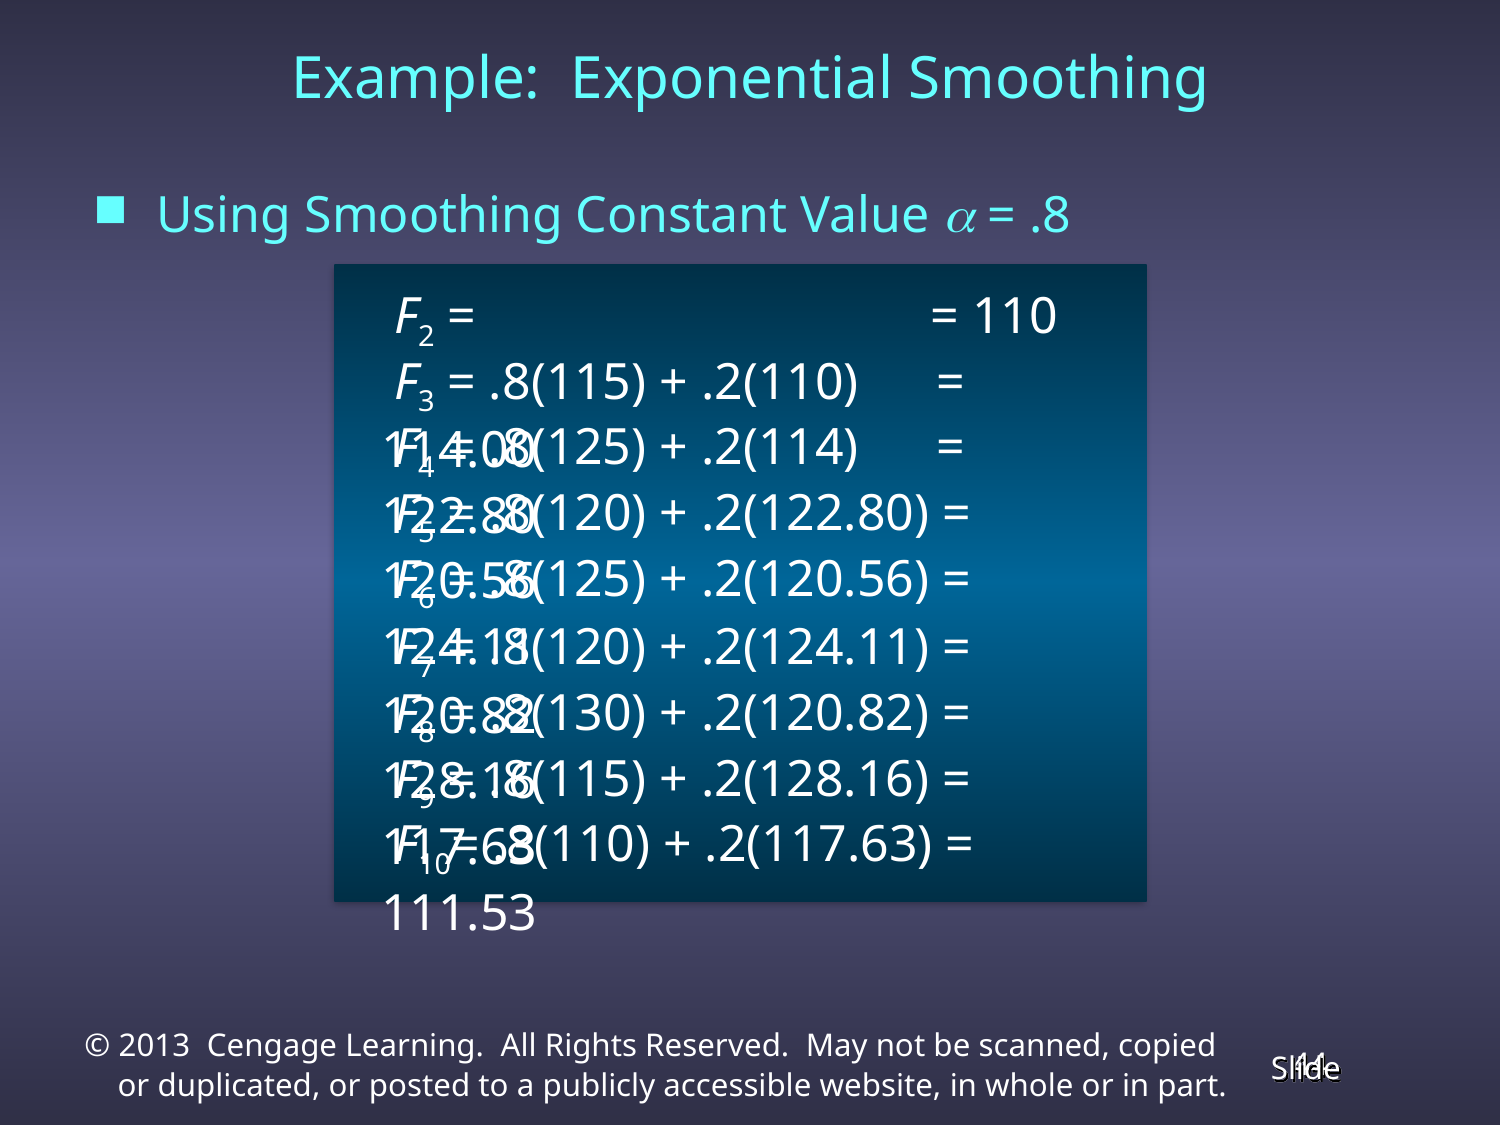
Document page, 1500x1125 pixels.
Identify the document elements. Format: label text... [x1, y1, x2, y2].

text_box F4 = .8(125) + .2(114) = 122.80 [310, 407, 1124, 491]
text_box F5 = .8(120) + .2(122.80) = 120.56 [310, 473, 1121, 547]
text_box F2 = = 110 [310, 276, 1115, 341]
text_box Example: Exponential Smoothing [137, 33, 1364, 118]
text_box [334, 264, 1147, 902]
text_box F7 = .8(120) + .2(124.11) = 120.82 [310, 607, 1127, 673]
text_box F9 = .8(115) + .2(128.16) = 117.63 [310, 738, 1133, 807]
text_box F6 = .8(125) + .2(120.56) = 124.11 [310, 538, 1118, 607]
text_box F10= .8(110) + .2(117.63) = 111.53 [310, 804, 1130, 875]
text_box Using Smoothing Constant Value  = .8 [85, 174, 1415, 252]
text_box F8 = .8(130) + .2(120.82) = 128.16 [310, 673, 1130, 738]
text_box F3 = .8(115) + .2(110) = 114.00 [310, 341, 1118, 407]
